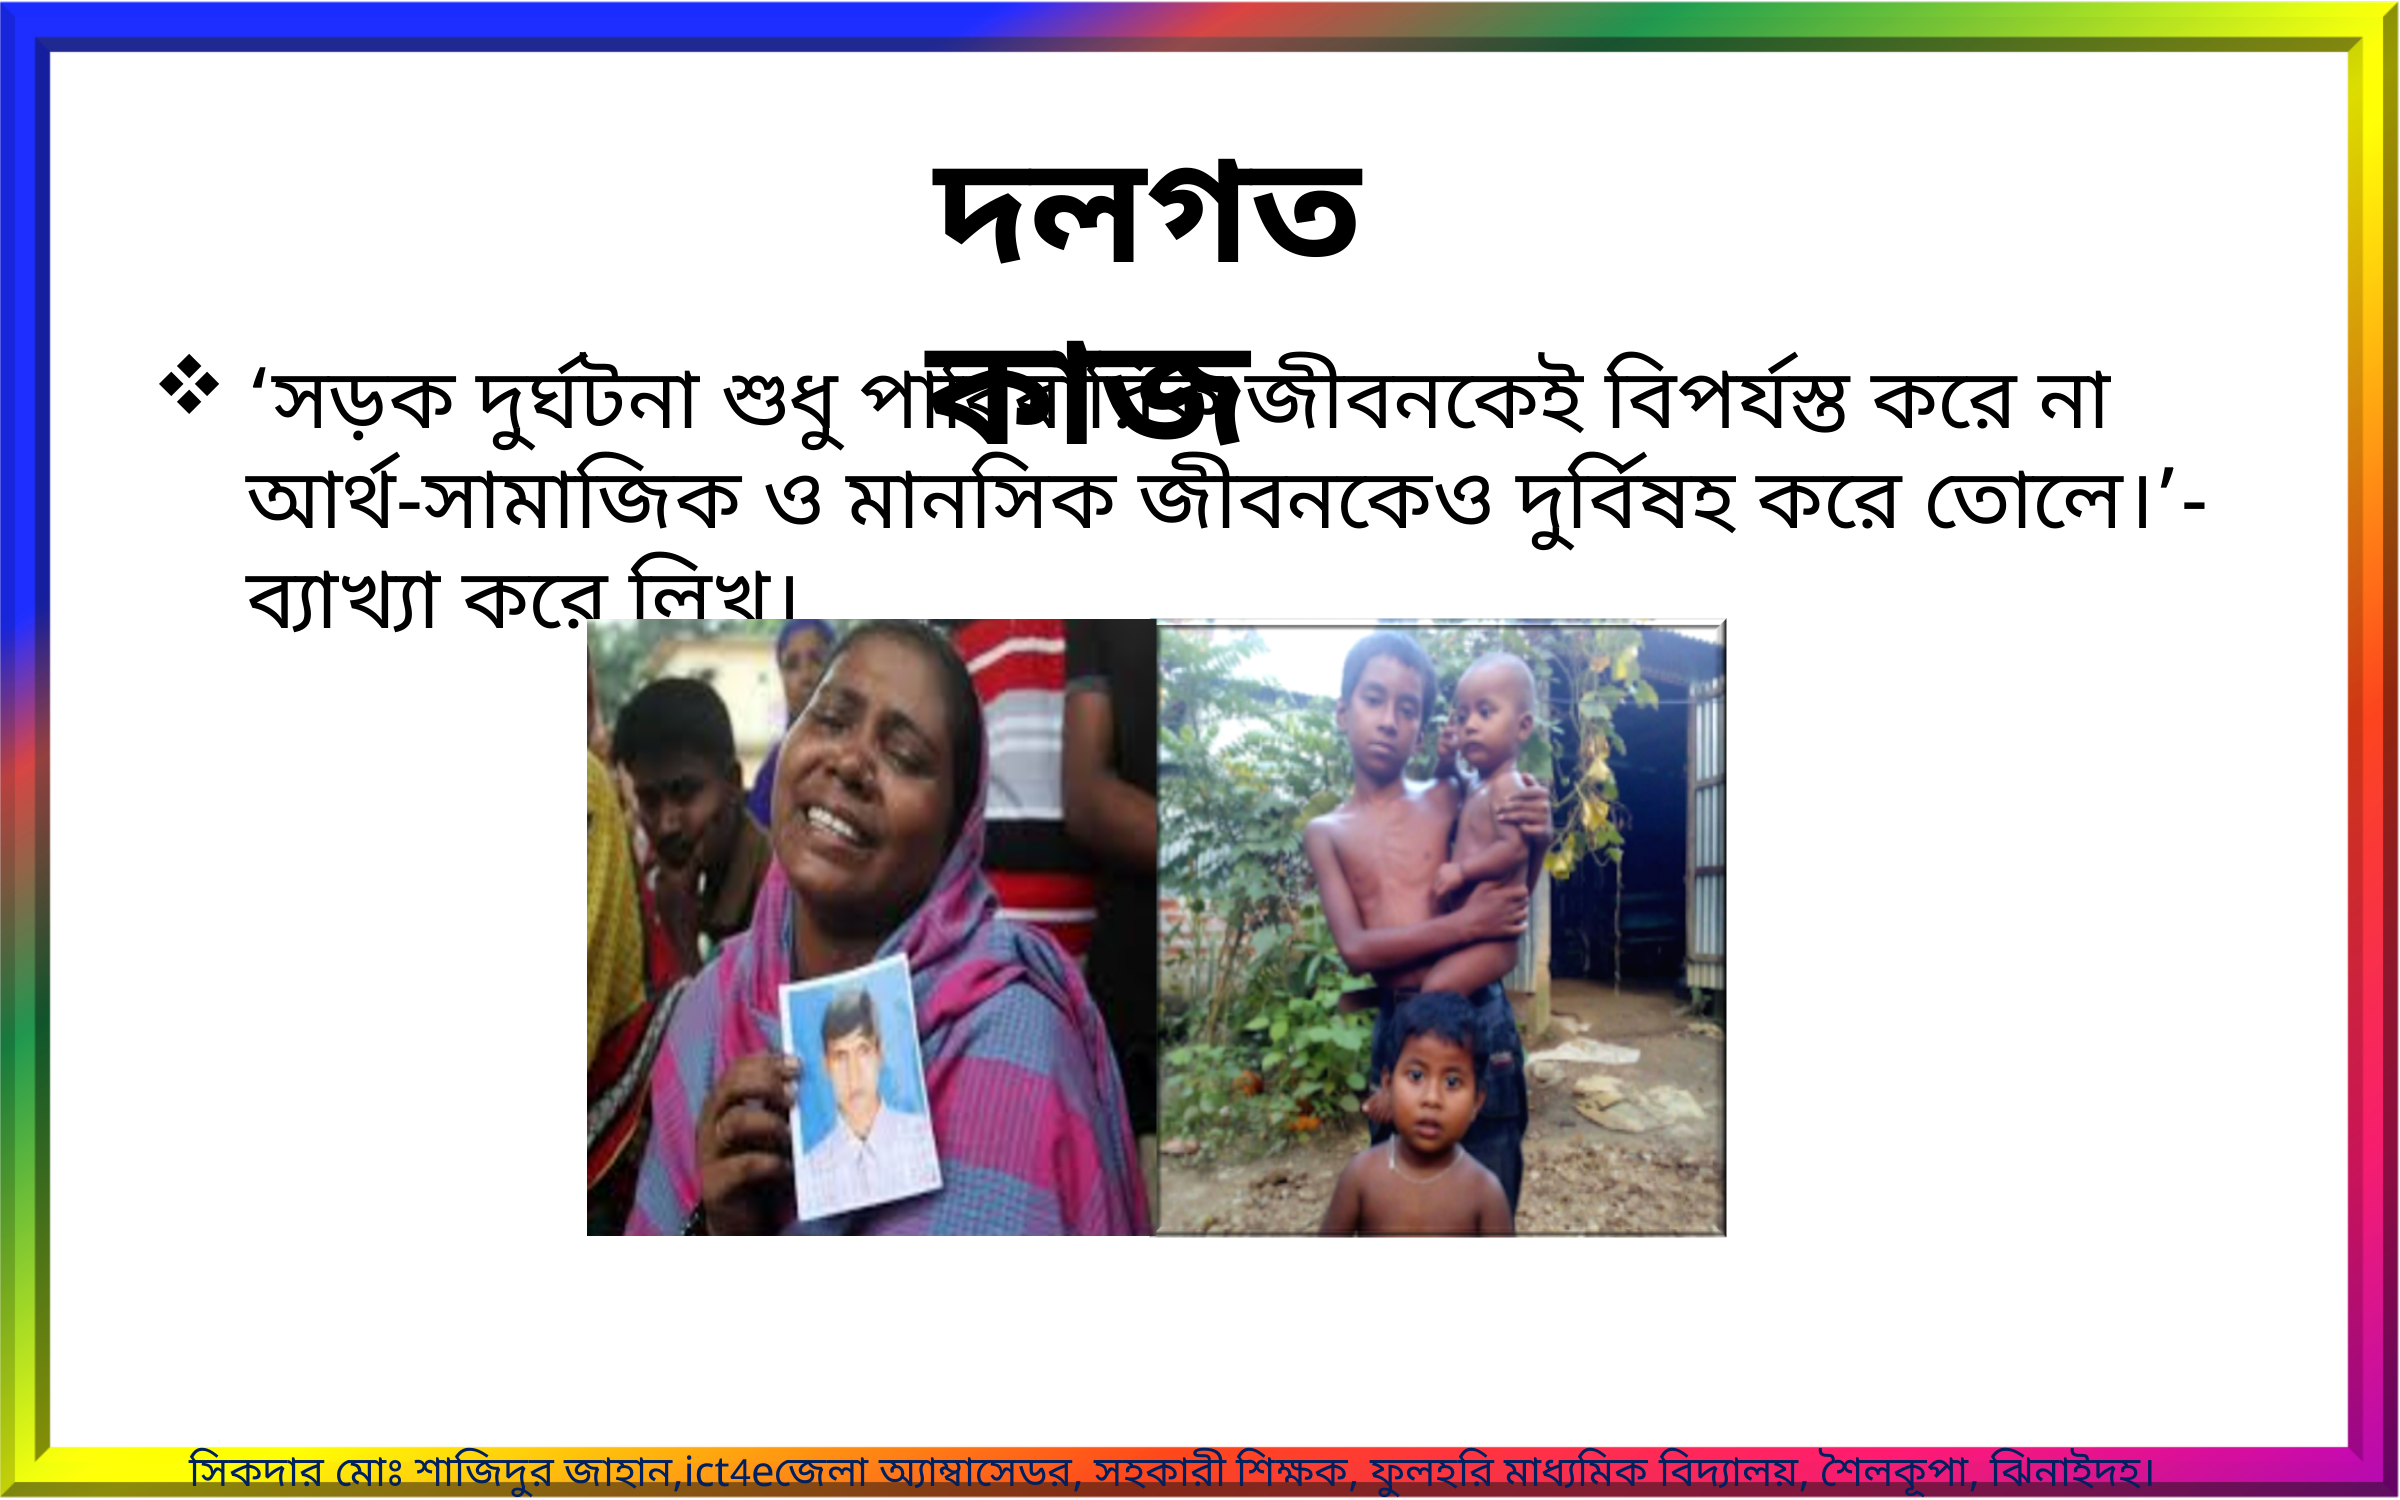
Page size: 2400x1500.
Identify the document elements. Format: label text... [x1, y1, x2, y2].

picture [0, 0, 2400, 1499]
text_box ‘সড়ক দুর্ঘটনা শুধু পারিবারিক জীবনকেই বিপর্যস্ত করে না আর্থ-সামাজিক ও মানসিক জীবনকেও দুর্বিষহ করে তোলে।’-ব্যাখ্যা করে লিখ। [137, 337, 2263, 653]
text_box দলগত কাজ [712, 90, 1542, 485]
